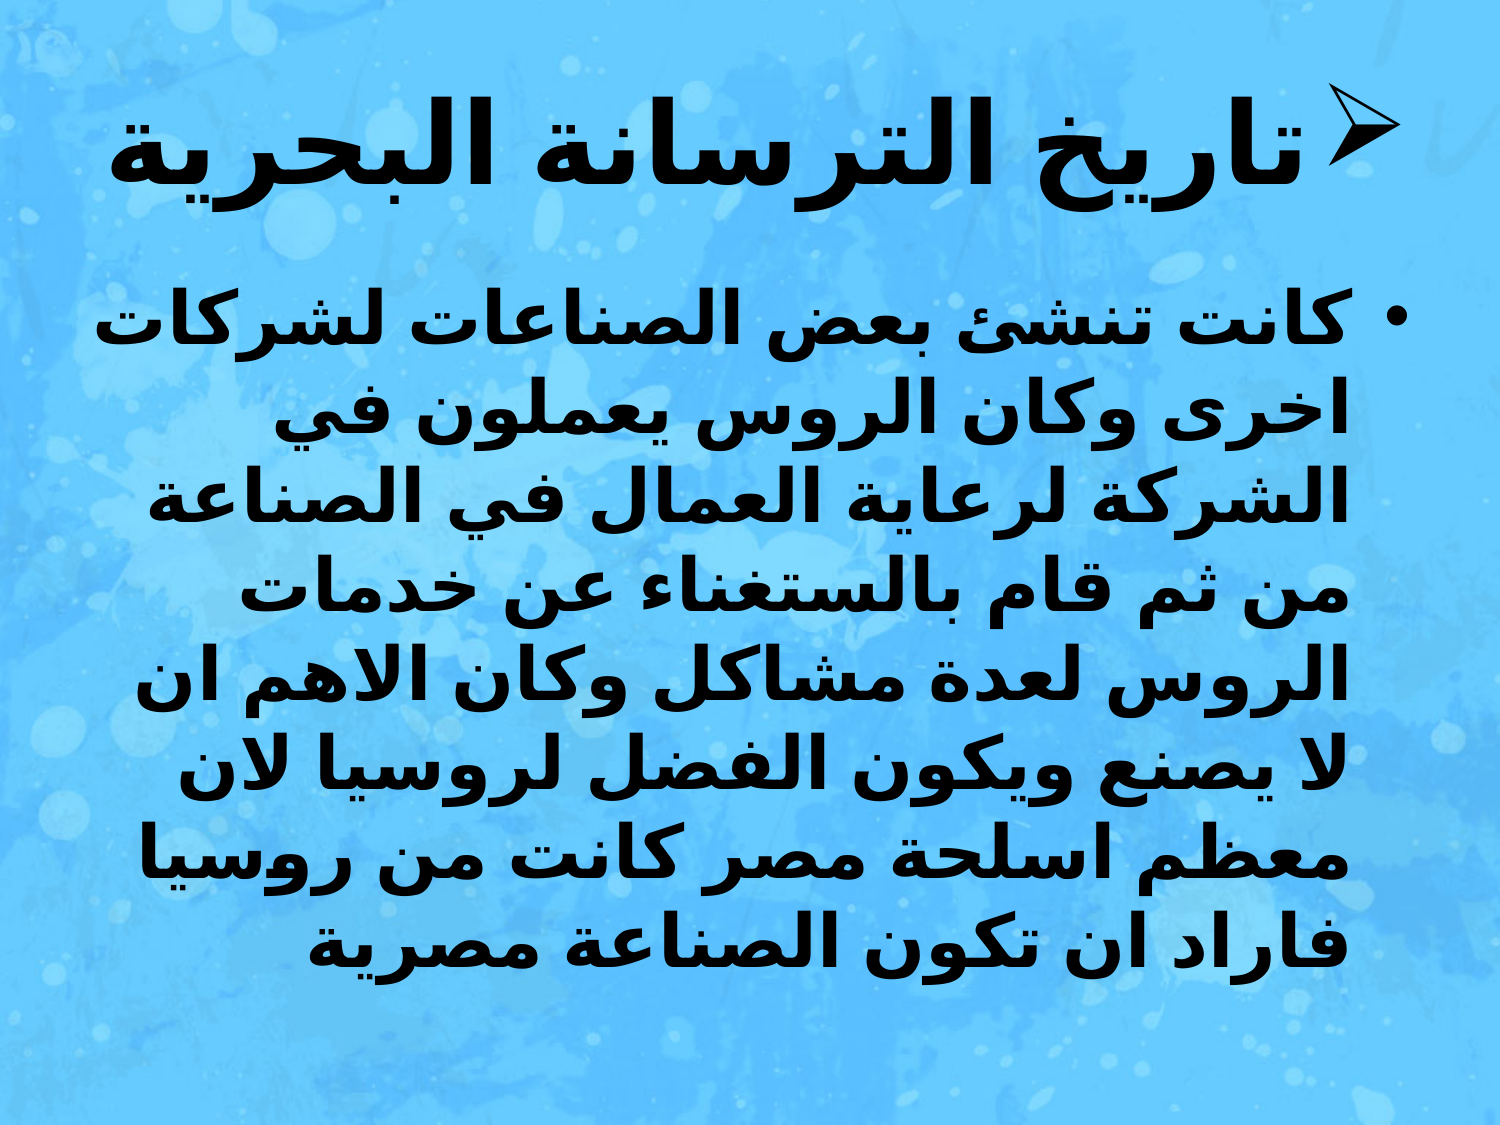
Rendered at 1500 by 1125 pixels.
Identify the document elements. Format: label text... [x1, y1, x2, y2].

picture [0, 0, 1500, 1125]
list كانت تنشئ بعض الصناعات لشركات اخرى وكان الروس يعملون في الشركة لرعاية العمال في الصناعة من ثم قام بالستغناء عن خدمات الروس لعدة مشاكل وكان الاهم ان لا يصنع ويكون الفضل لروسيا لان معظم اسلحة مصر كانت من روسيا فاراد ان تكون الصناعة مصرية [75, 262, 1425, 1005]
title تاريخ الترسانة البحرية [75, 45, 1425, 233]
